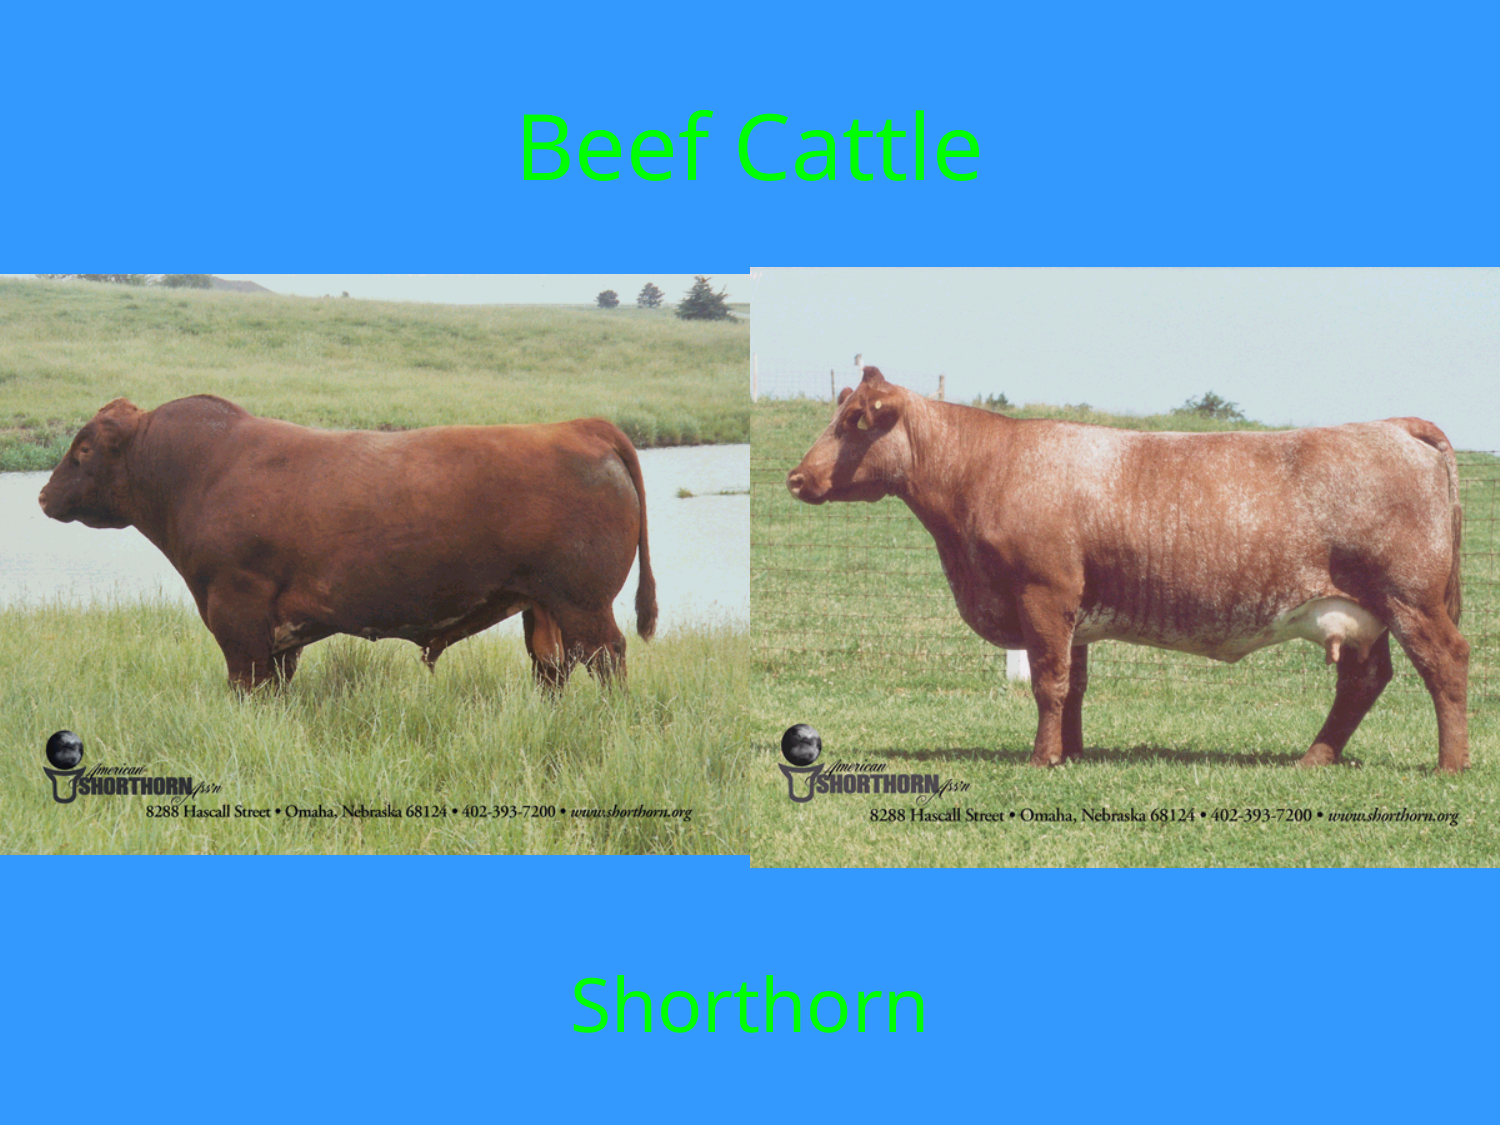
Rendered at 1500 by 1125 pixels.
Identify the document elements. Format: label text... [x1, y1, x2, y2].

picture [0, 267, 1500, 868]
title Beef Cattle [112, 50, 1388, 238]
subtitle Shorthorn [225, 950, 1275, 1088]
